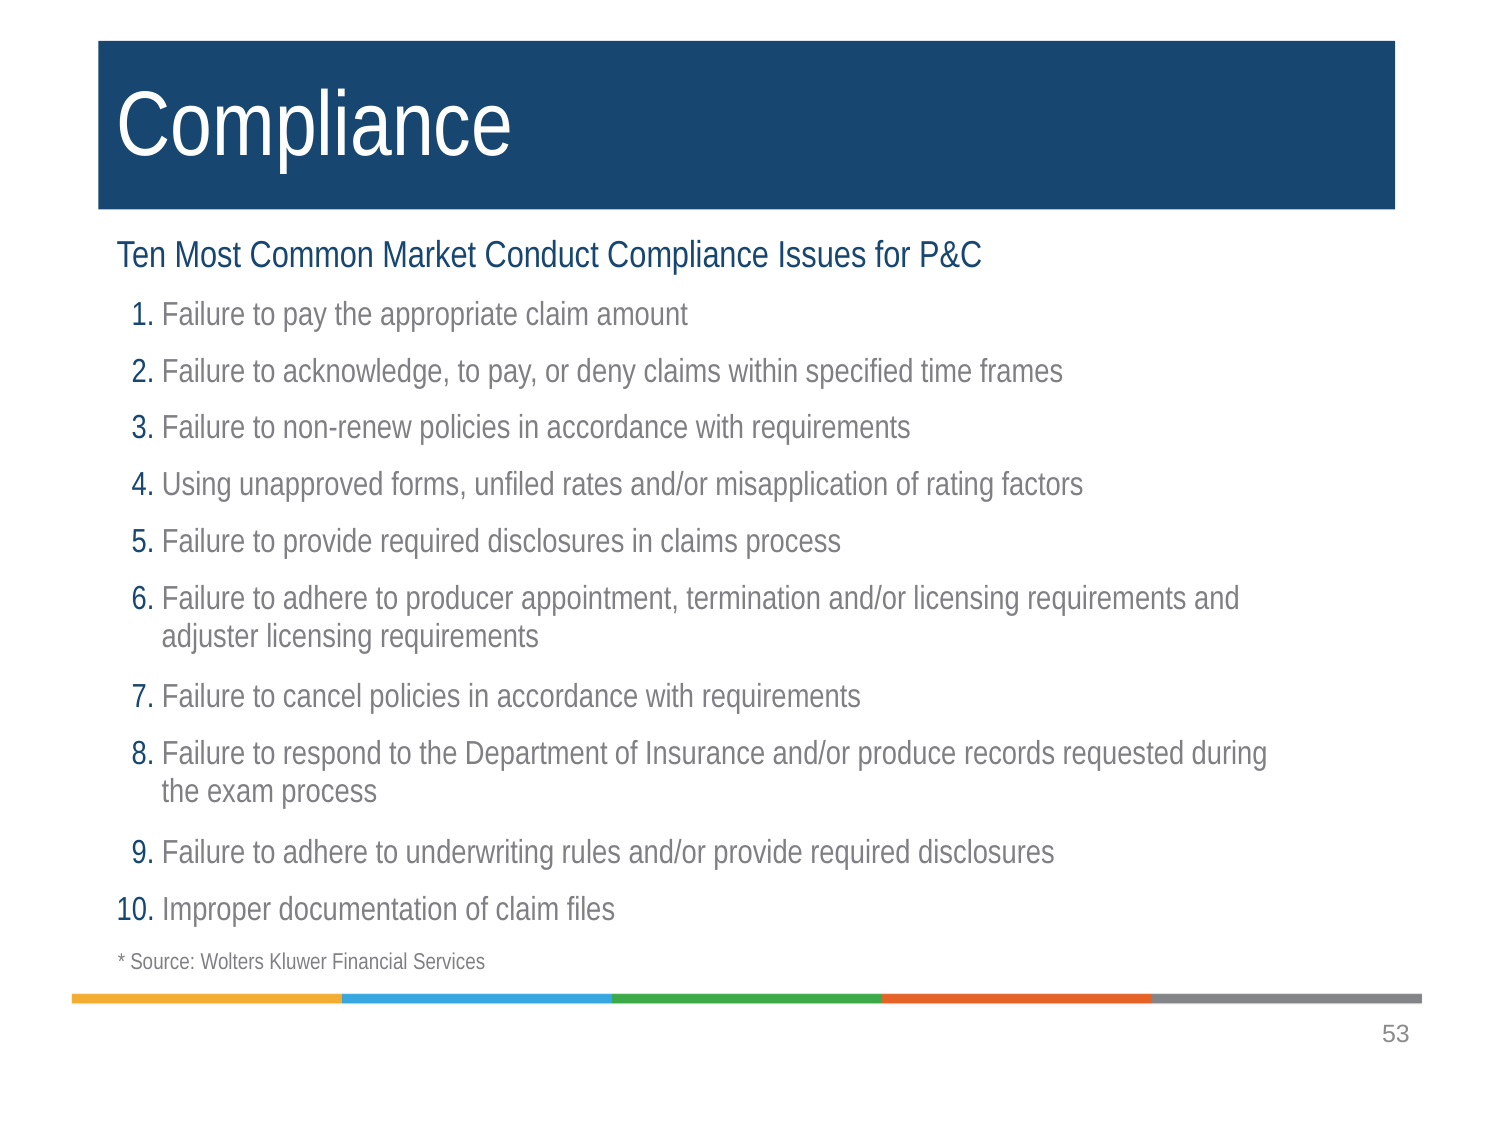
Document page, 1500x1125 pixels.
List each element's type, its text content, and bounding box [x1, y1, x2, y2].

table_cell 2. Failure to acknowledge, to pay, or deny claims within specified time frames [102, 344, 1316, 400]
title Compliance [101, 24, 1396, 229]
table_cell 7. Failure to cancel policies in accordance with requirements [102, 669, 1316, 726]
text_box * Source: Wolters Kluwer Financial Services [103, 938, 675, 982]
table_header Ten Most Common Market Conduct Compliance Issues for P&C [102, 225, 1316, 287]
picture [1397, 987, 1500, 1014]
table_cell 8. Failure to respond to the Department of Insurance and/or produce records requested during the exam process [102, 726, 1316, 825]
picture [0, 987, 103, 1014]
table_cell 1. Failure to pay the appropriate claim amount [102, 287, 1316, 344]
list [103, 299, 1397, 1014]
table_cell 3. Failure to non-renew policies in accordance with requirements [102, 400, 1316, 457]
table_cell 5. Failure to provide required disclosures in claims process [102, 514, 1316, 571]
table_cell 10. Improper documentation of claim files [102, 881, 1316, 938]
table_cell 6. Failure to adhere to producer appointment, termination and/or licensing requirements and adjuster licensing requirements [102, 571, 1316, 669]
table_cell 9. Failure to adhere to underwriting rules and/or provide required disclosures [102, 825, 1316, 881]
table_cell 4. Using unapproved forms, unfiled rates and/or misapplication of rating factors [102, 457, 1316, 514]
